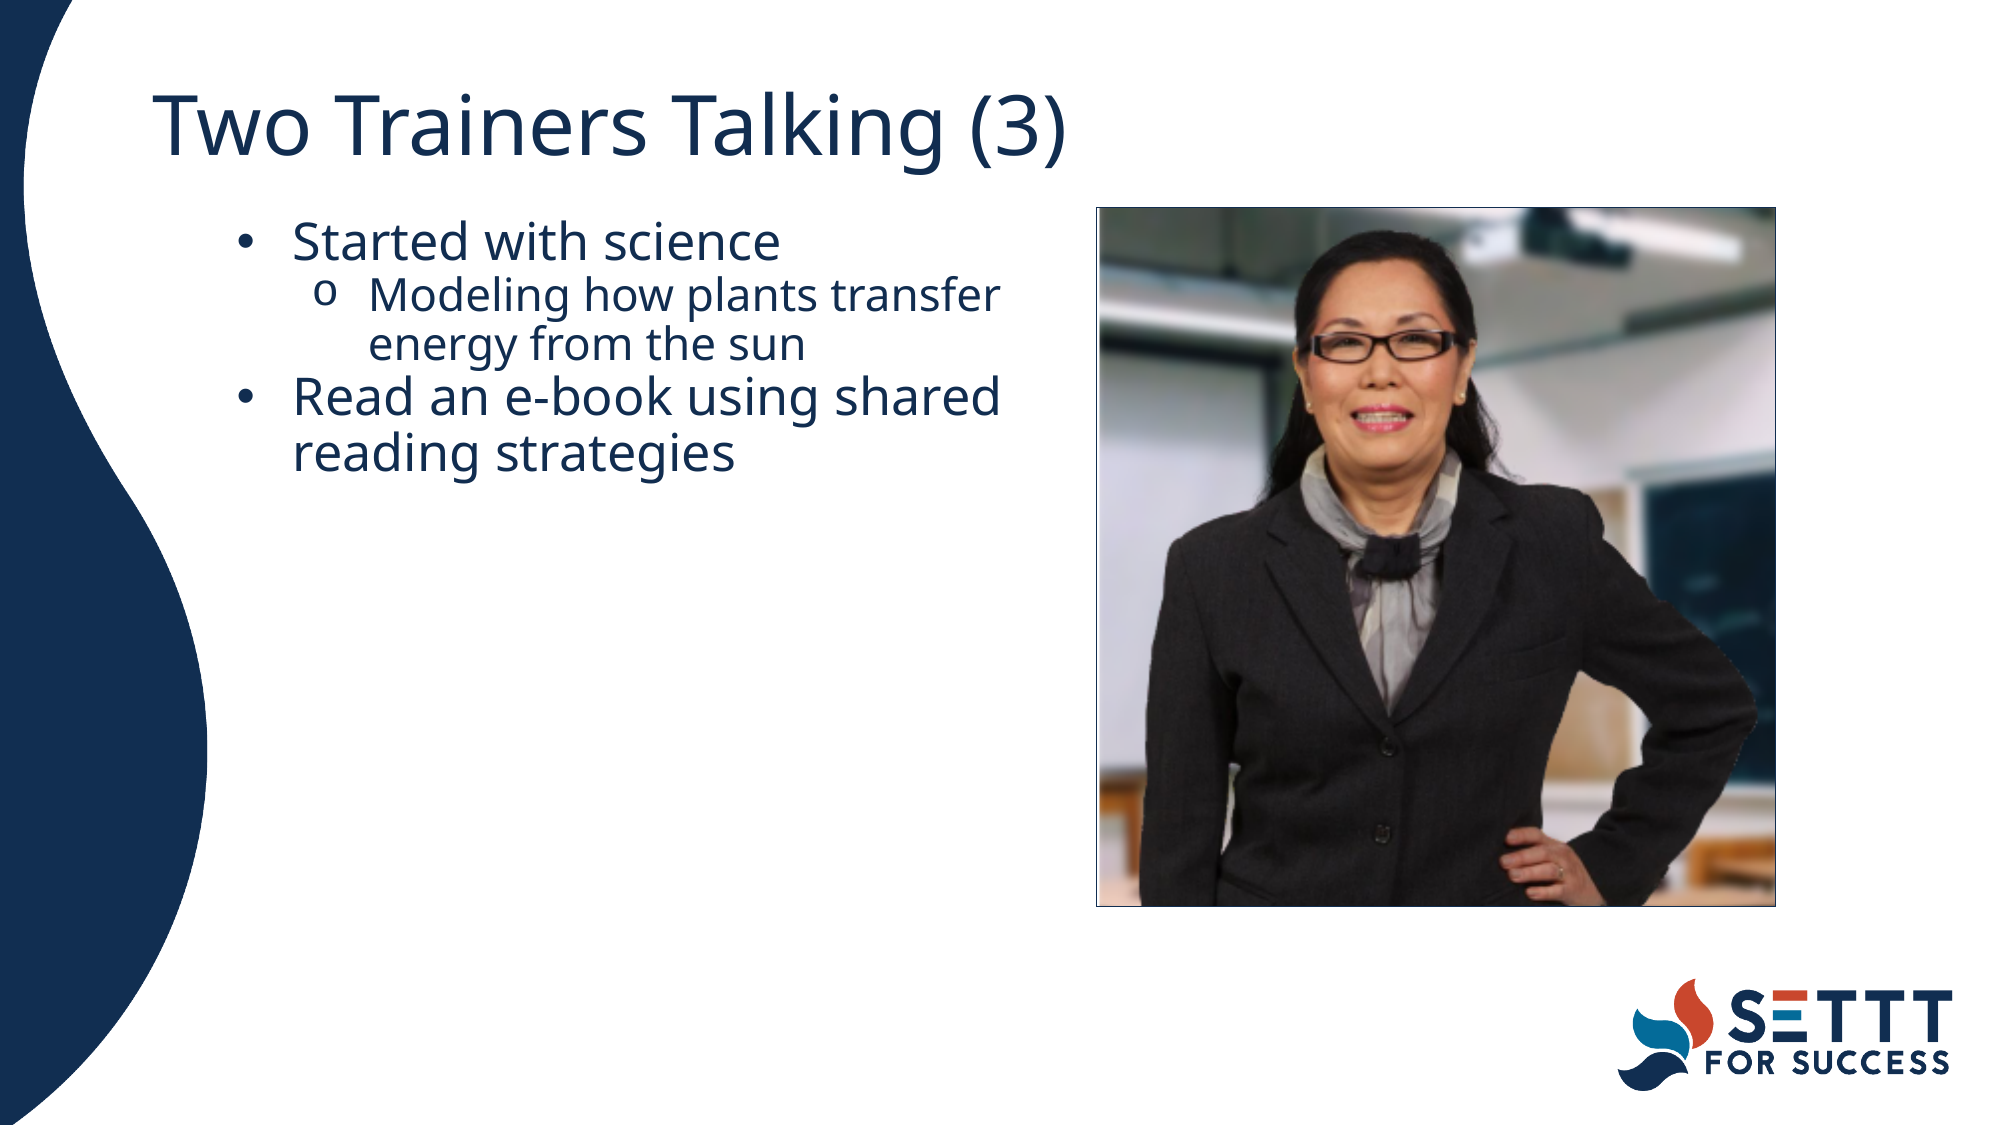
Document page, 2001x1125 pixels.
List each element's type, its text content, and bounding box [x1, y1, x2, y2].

picture [0, 0, 2000, 1125]
title Two Trainers Talking (3) [137, 52, 1863, 181]
list Started with science Modeling how plants transfer energy from the sun Read an e-book using shared reading strategies [195, 207, 1066, 944]
